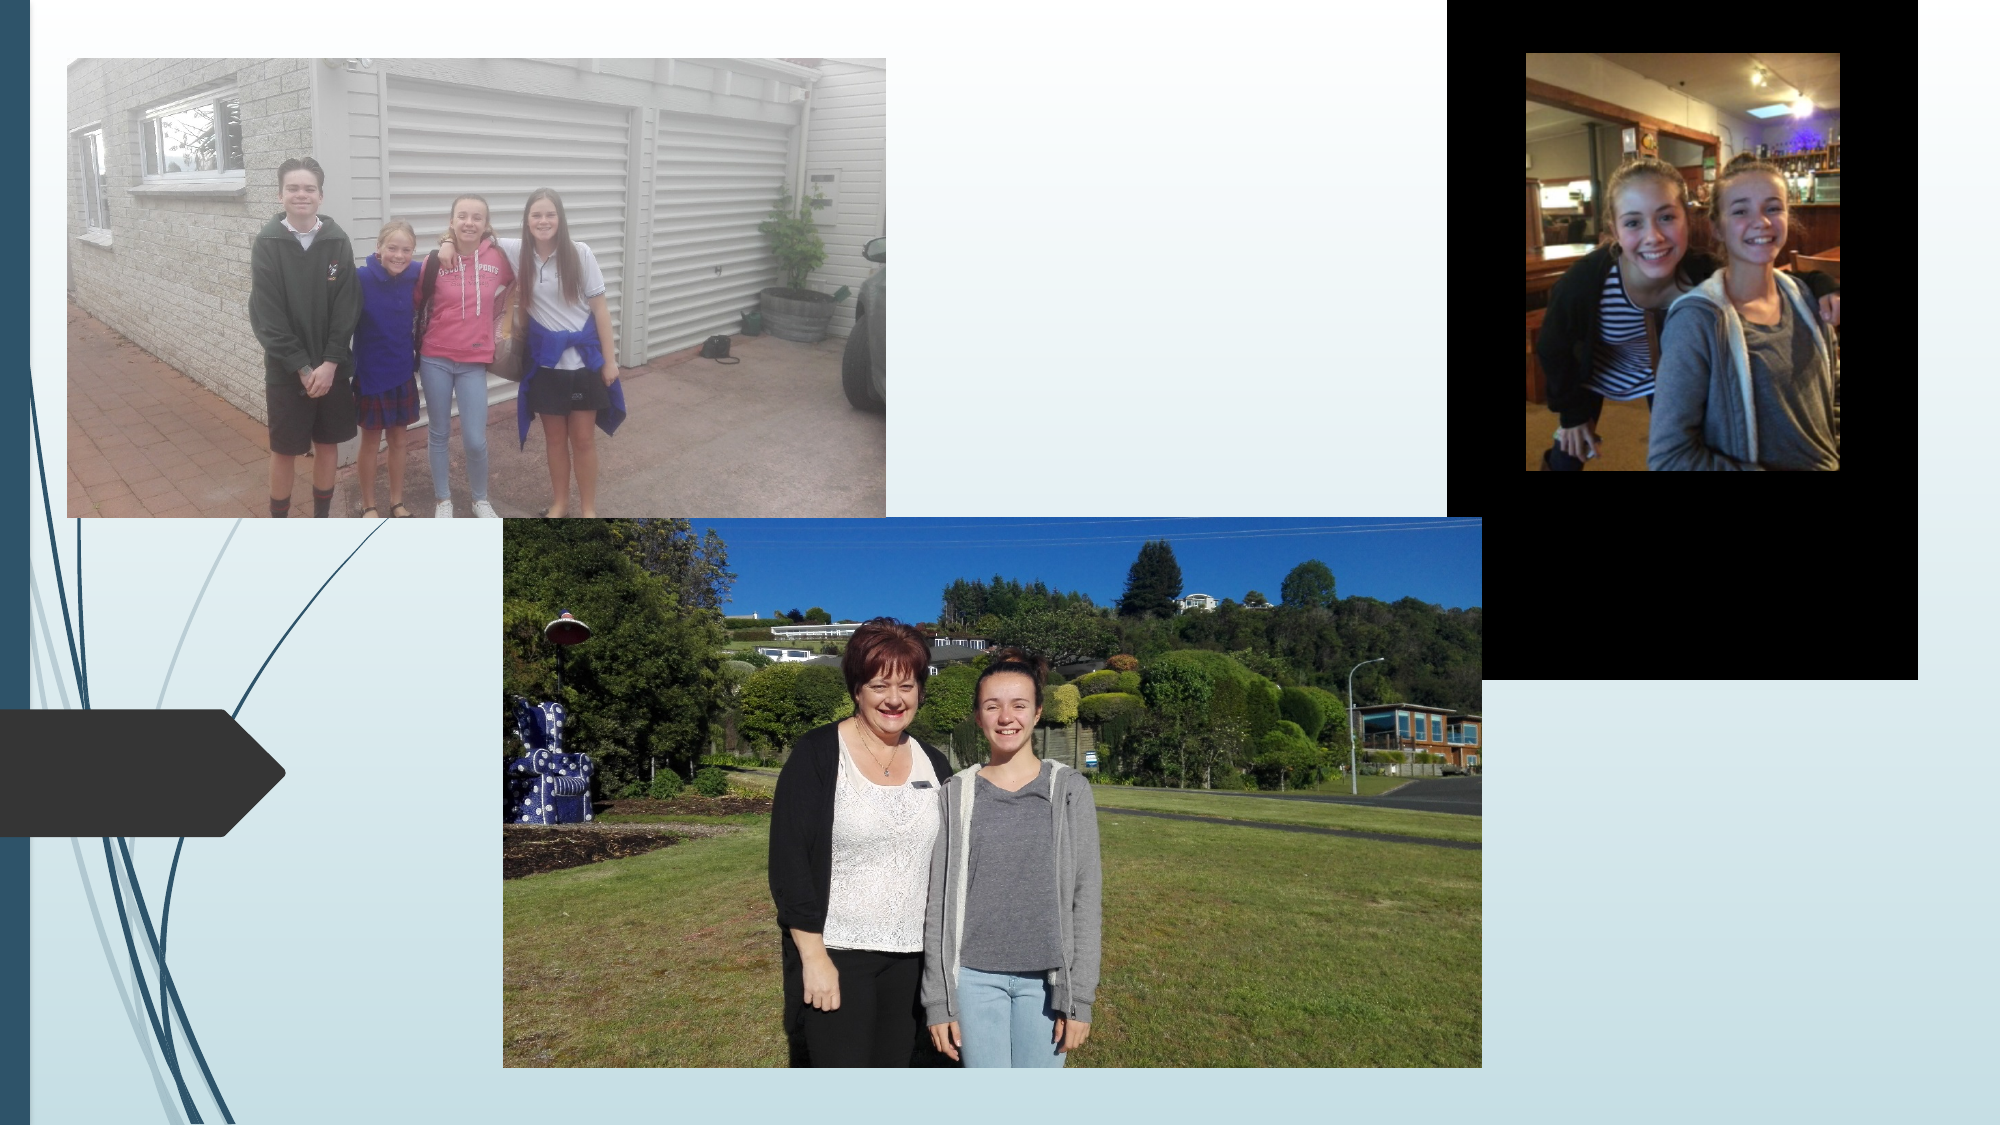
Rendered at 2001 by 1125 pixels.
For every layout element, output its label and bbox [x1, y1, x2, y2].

picture [67, 0, 1918, 1068]
